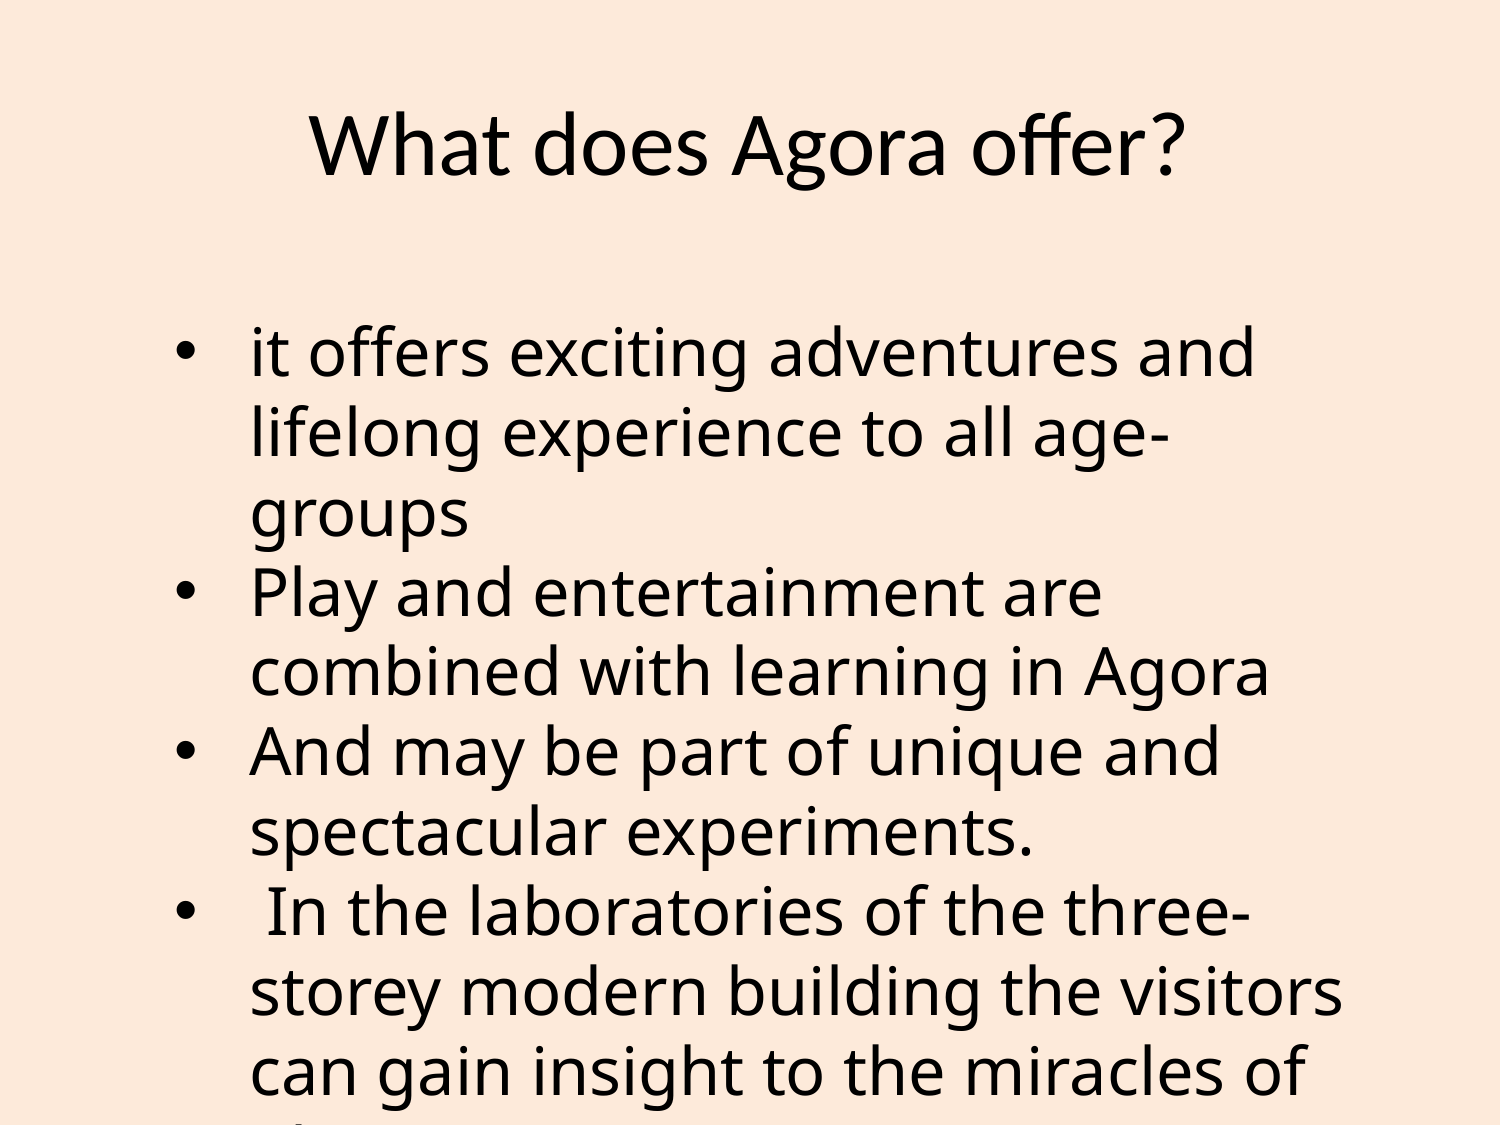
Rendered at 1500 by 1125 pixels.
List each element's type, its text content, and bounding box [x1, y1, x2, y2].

title What does Agora offer? [75, 45, 1425, 233]
text_box it offers exciting adventures and lifelong experience to all age-groups Play and entertainment are combined with learning in Agora And may be part of unique and spectacular experiments. In the laboratories of the three-storey modern building the visitors can gain insight to the miracles of physics [159, 302, 1388, 1125]
